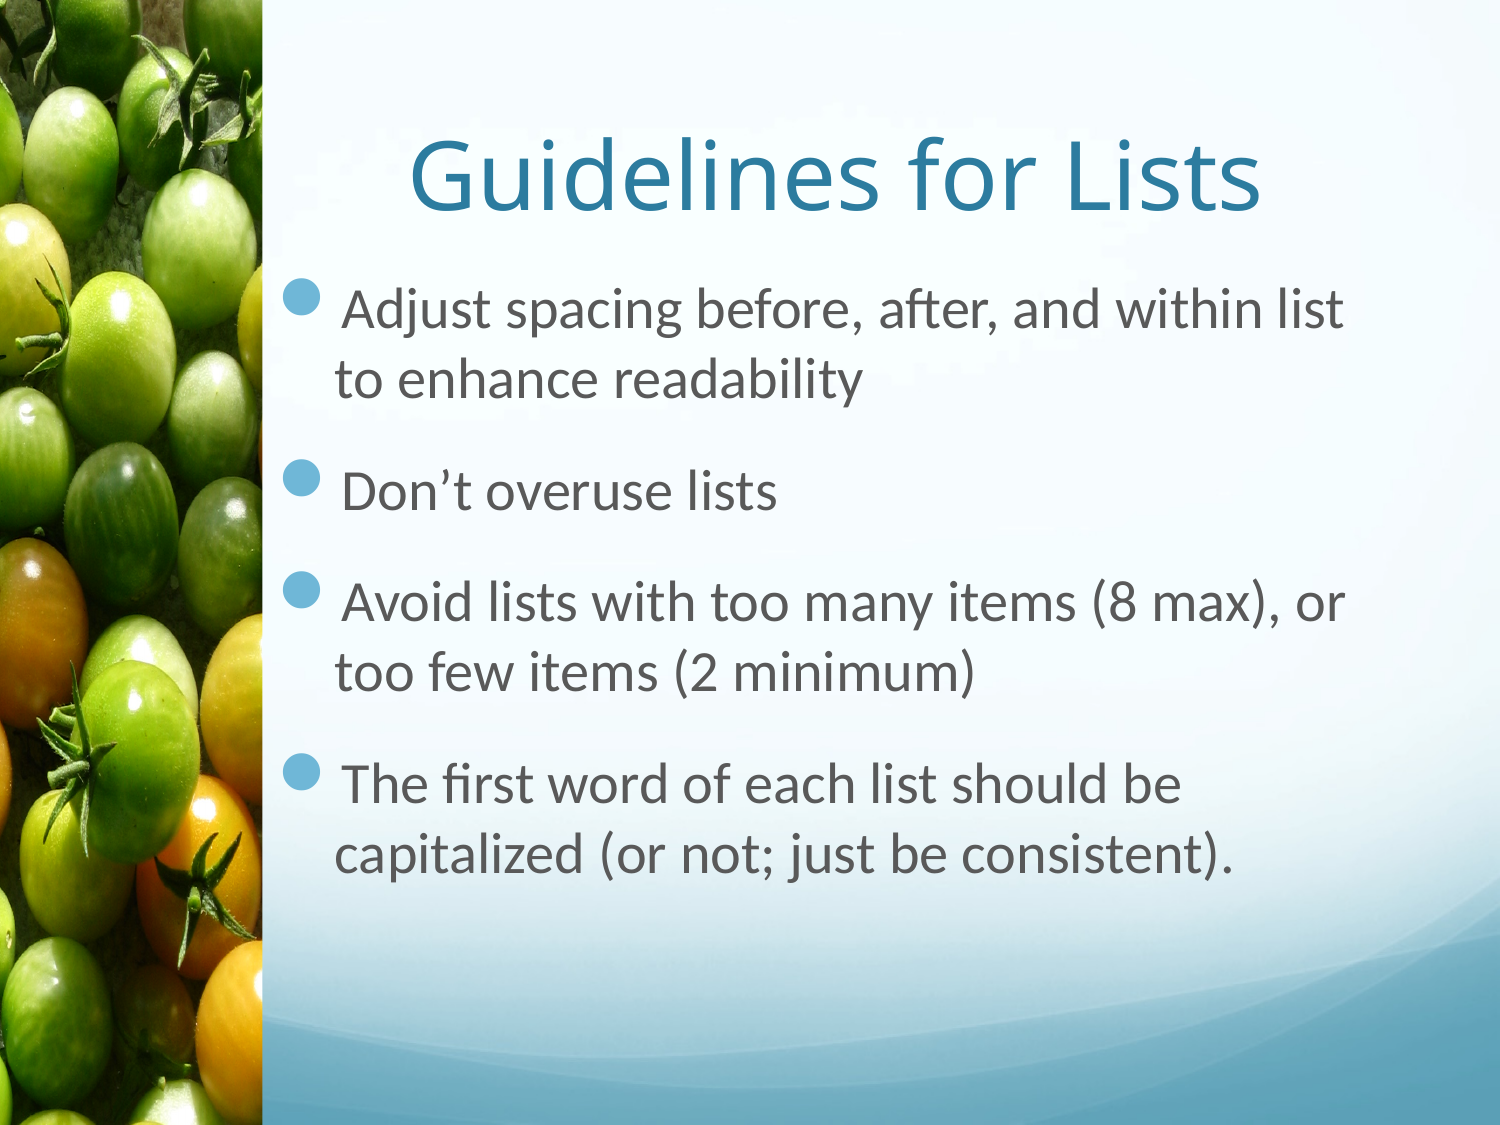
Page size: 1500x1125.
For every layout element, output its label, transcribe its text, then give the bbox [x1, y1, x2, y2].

list Adjust spacing before, after, and within list to enhance readability Don’t overuse lists Avoid lists with too many items (8 max), or too few items (2 minimum) The first word of each list should be capitalized (or not; just be consistent). [262, 262, 1410, 975]
picture [0, 0, 1500, 1125]
title Guidelines for Lists [262, 17, 1410, 237]
